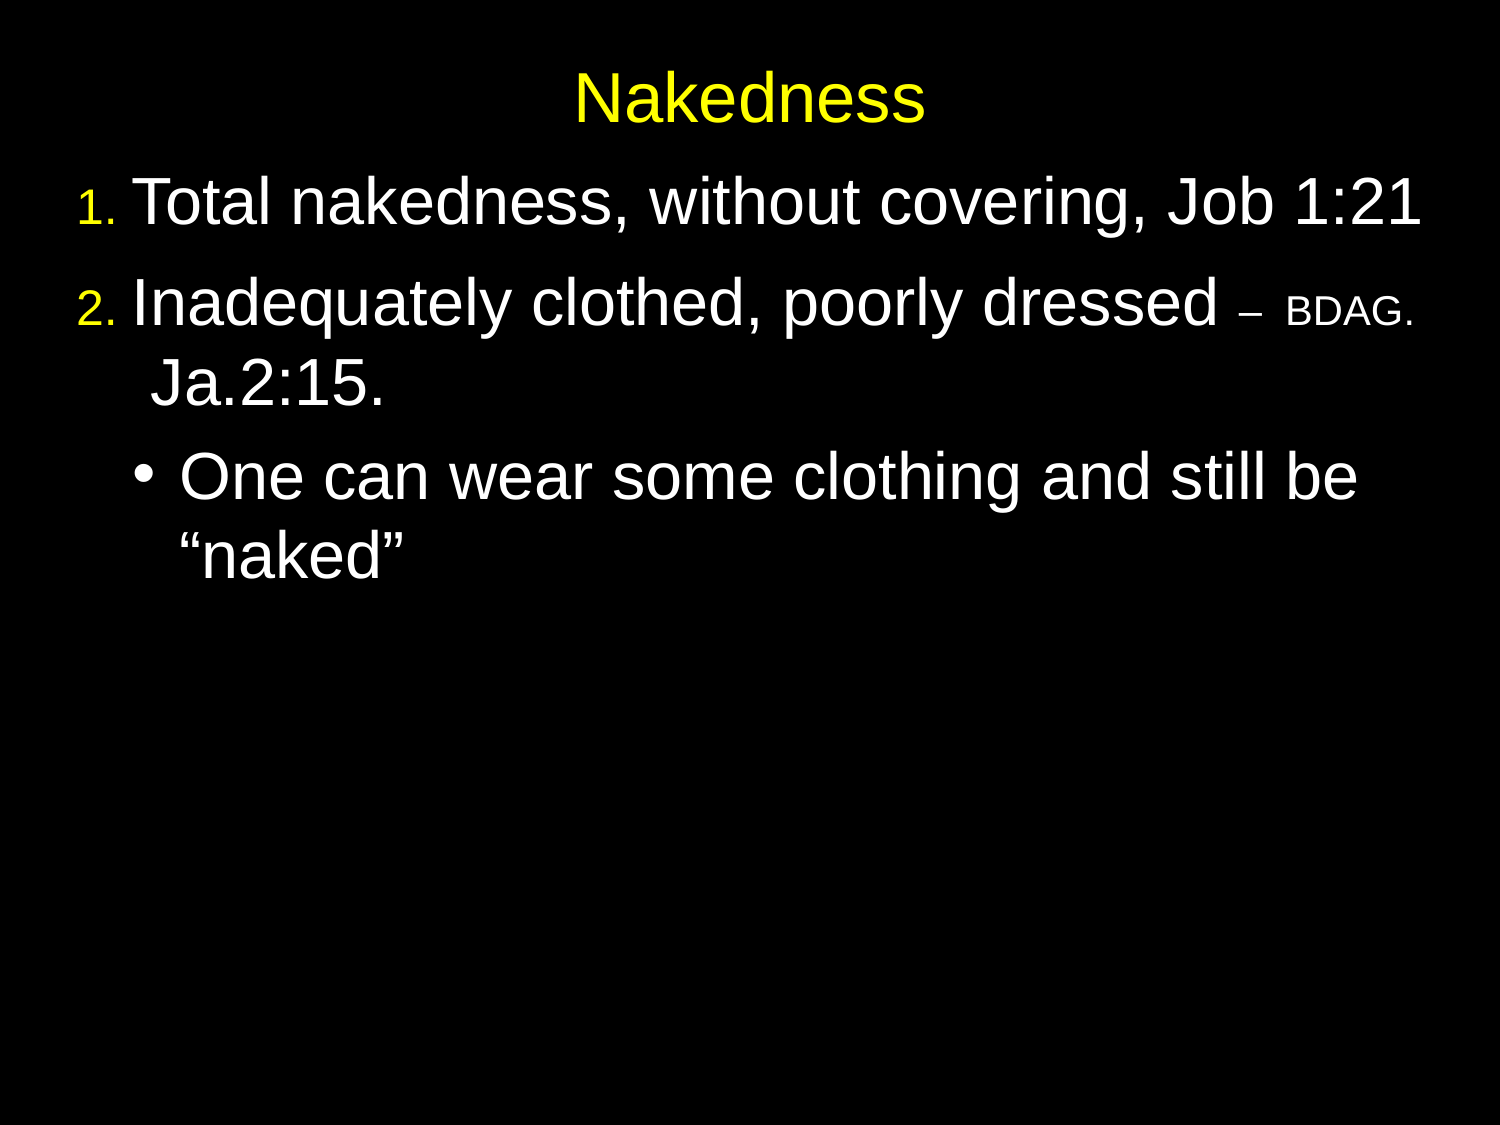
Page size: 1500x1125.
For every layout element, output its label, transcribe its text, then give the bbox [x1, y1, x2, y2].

title Nakedness [75, 24, 1425, 149]
list 1. Total nakedness, without covering, Job 1:21 2. Inadequately clothed, poorly dressed – BDAG. Ja.2:15. One can wear some clothing and still be “naked” [61, 149, 1443, 1053]
